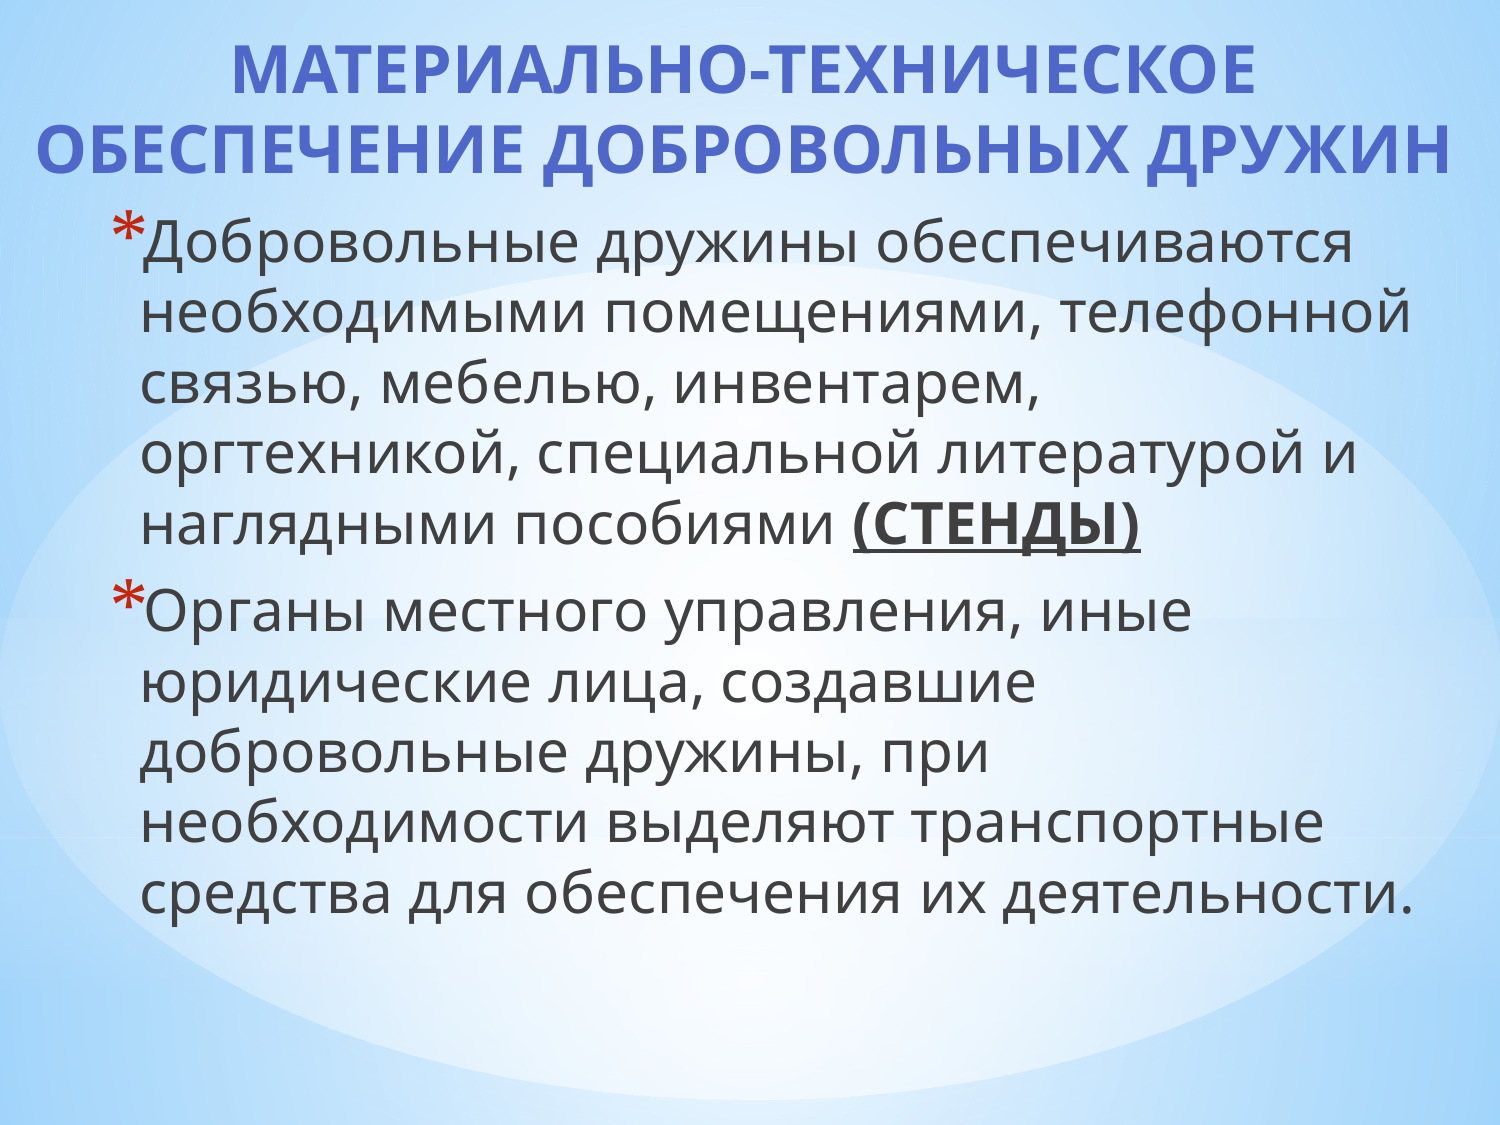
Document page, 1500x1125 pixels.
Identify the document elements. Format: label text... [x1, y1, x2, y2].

list Добровольные дружины обеспечиваются необходимыми помещениями, телефонной связью, мебелью, инвентарем, оргтехникой, специальной литературой и наглядными пособиями (СТЕНДЫ) Органы местного управления, иные юридические лица, создавшие добровольные дружины, при необходимости выделяют транспортные средства для обеспечения их деятельности. [88, 196, 1436, 1059]
title МАТЕРИАЛЬНО-ТЕХНИЧЕСКОЕ ОБЕСПЕЧЕНИЕ ДОБРОВОЛЬНЫХ ДРУЖИН [17, 19, 1471, 197]
